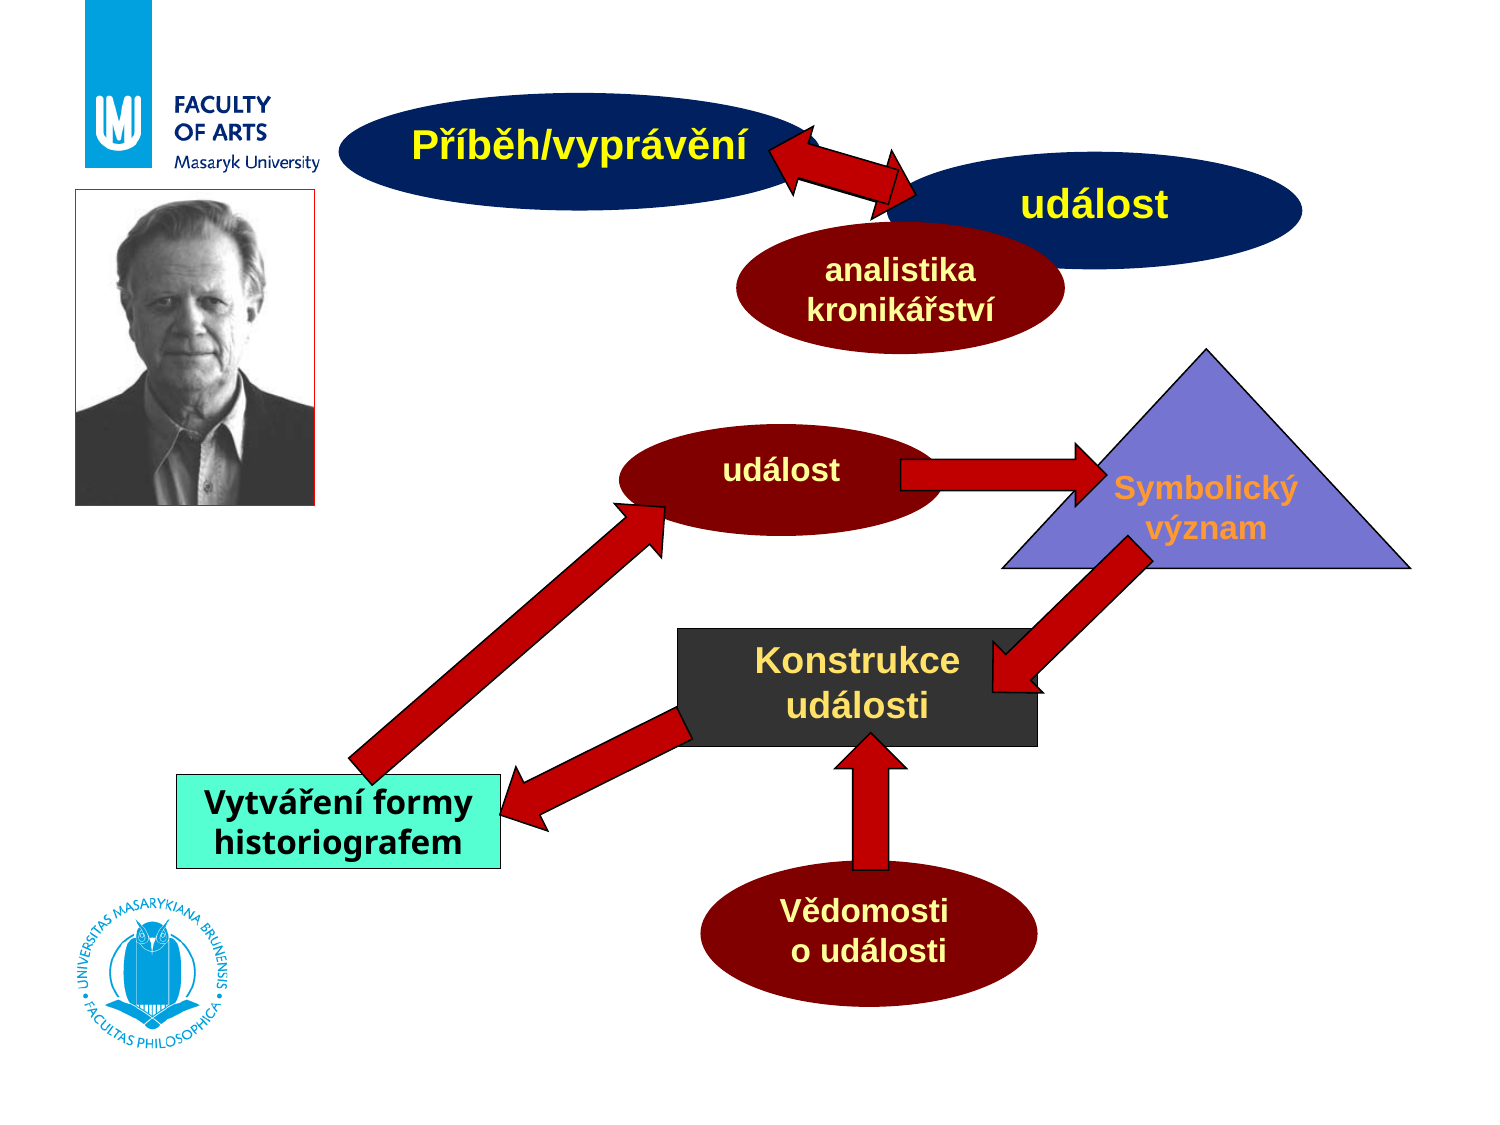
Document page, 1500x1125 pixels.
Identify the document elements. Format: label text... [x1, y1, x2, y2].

text_box Symbolický význam [1002, 348, 1411, 569]
picture [0, 0, 1500, 1125]
text_box Konstrukce události [677, 628, 1038, 747]
picture [97, 96, 140, 150]
text_box [499, 706, 693, 831]
text_box Příběh/vyprávění [338, 92, 804, 211]
text_box [798, 150, 916, 220]
text_box [768, 126, 899, 205]
text_box [348, 503, 665, 786]
text_box událost [887, 151, 1303, 270]
text_box Vytváření formy historiografem [176, 774, 501, 869]
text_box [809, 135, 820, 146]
text_box Vědomosti o události [700, 860, 1038, 1007]
text_box [900, 443, 1107, 507]
text_box analistika kronikářství [736, 221, 1065, 355]
text_box událost [618, 424, 941, 536]
text_box [992, 535, 1153, 693]
text_box [834, 732, 907, 871]
